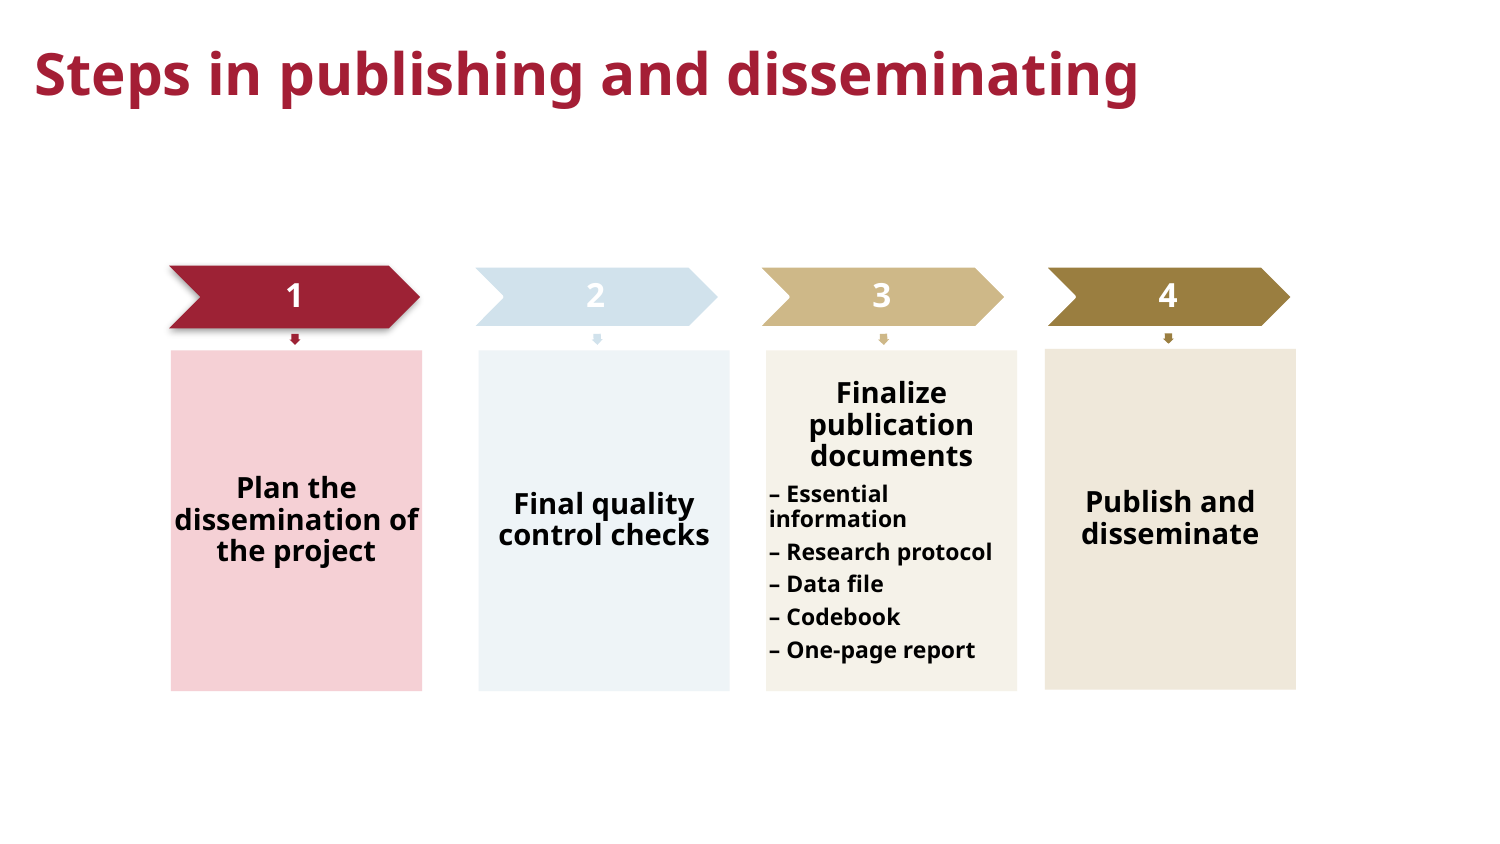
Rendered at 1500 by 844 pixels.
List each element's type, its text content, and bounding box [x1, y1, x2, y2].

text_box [51, 265, 1449, 692]
title Steps in publishing and disseminating [19, 21, 1394, 116]
